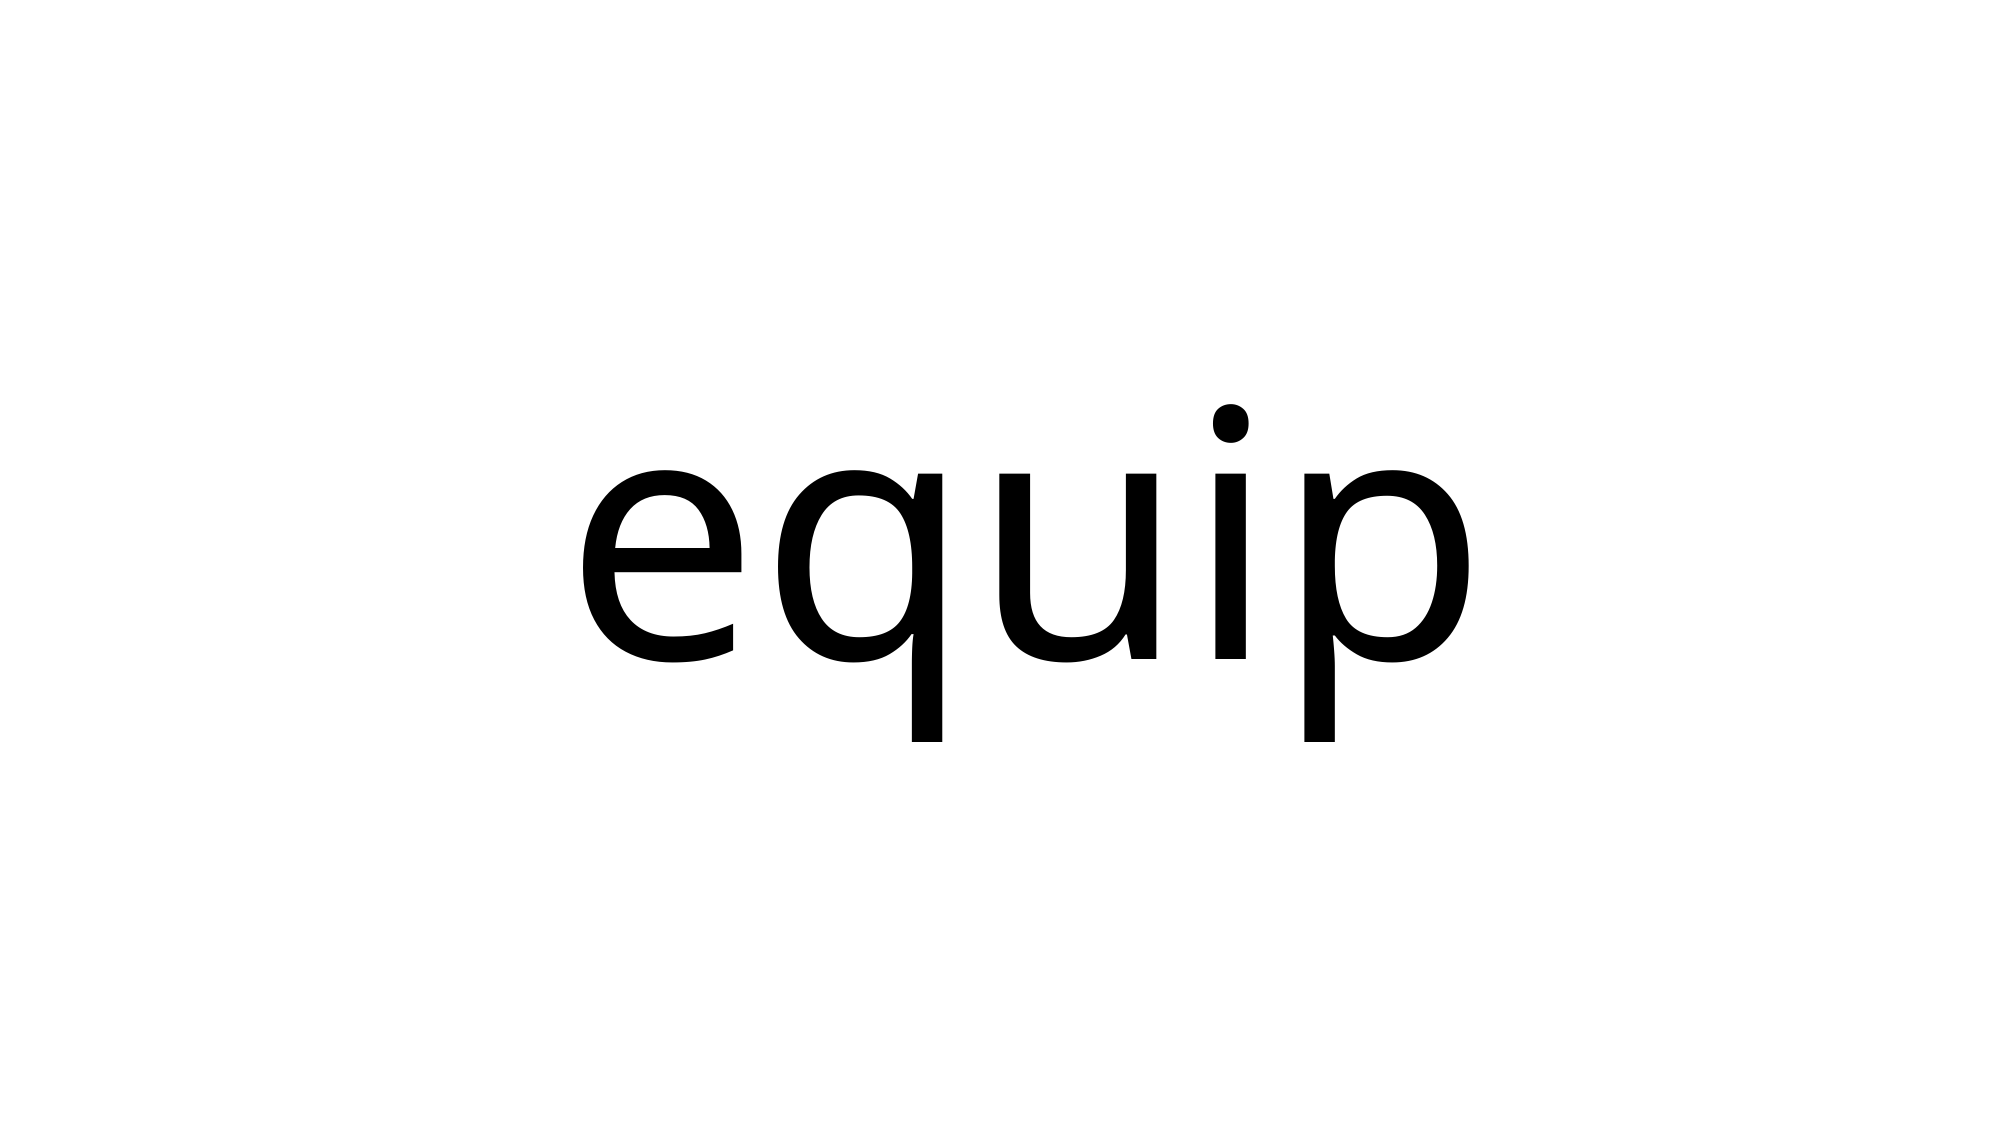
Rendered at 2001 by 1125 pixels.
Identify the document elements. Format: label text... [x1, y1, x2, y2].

text_box equip [85, 439, 1968, 657]
